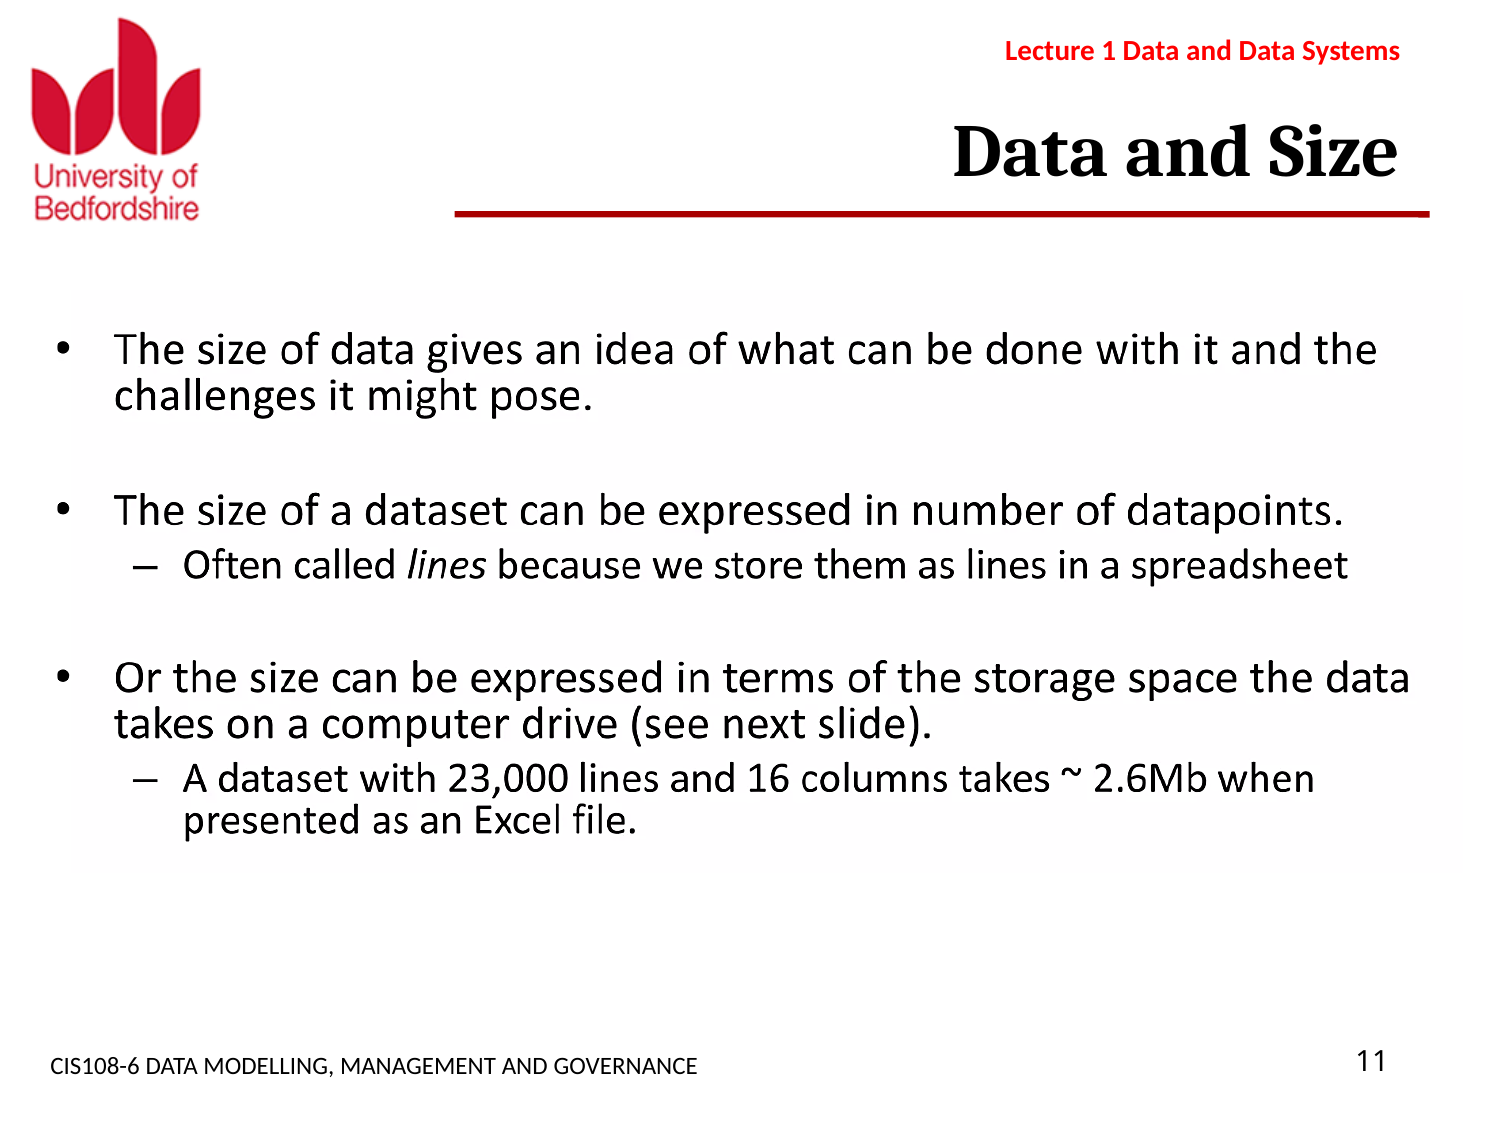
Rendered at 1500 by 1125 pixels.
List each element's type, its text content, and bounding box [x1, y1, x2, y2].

slide_number Lecture 1 Data and Data Systems [950, 18, 1416, 79]
title Data and Size [265, 90, 1416, 203]
footer CIS108-6 DATA MODELLING, MANAGEMENT AND GOVERNANCE [35, 1035, 750, 1095]
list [34, 290, 1463, 873]
picture [0, 0, 237, 236]
